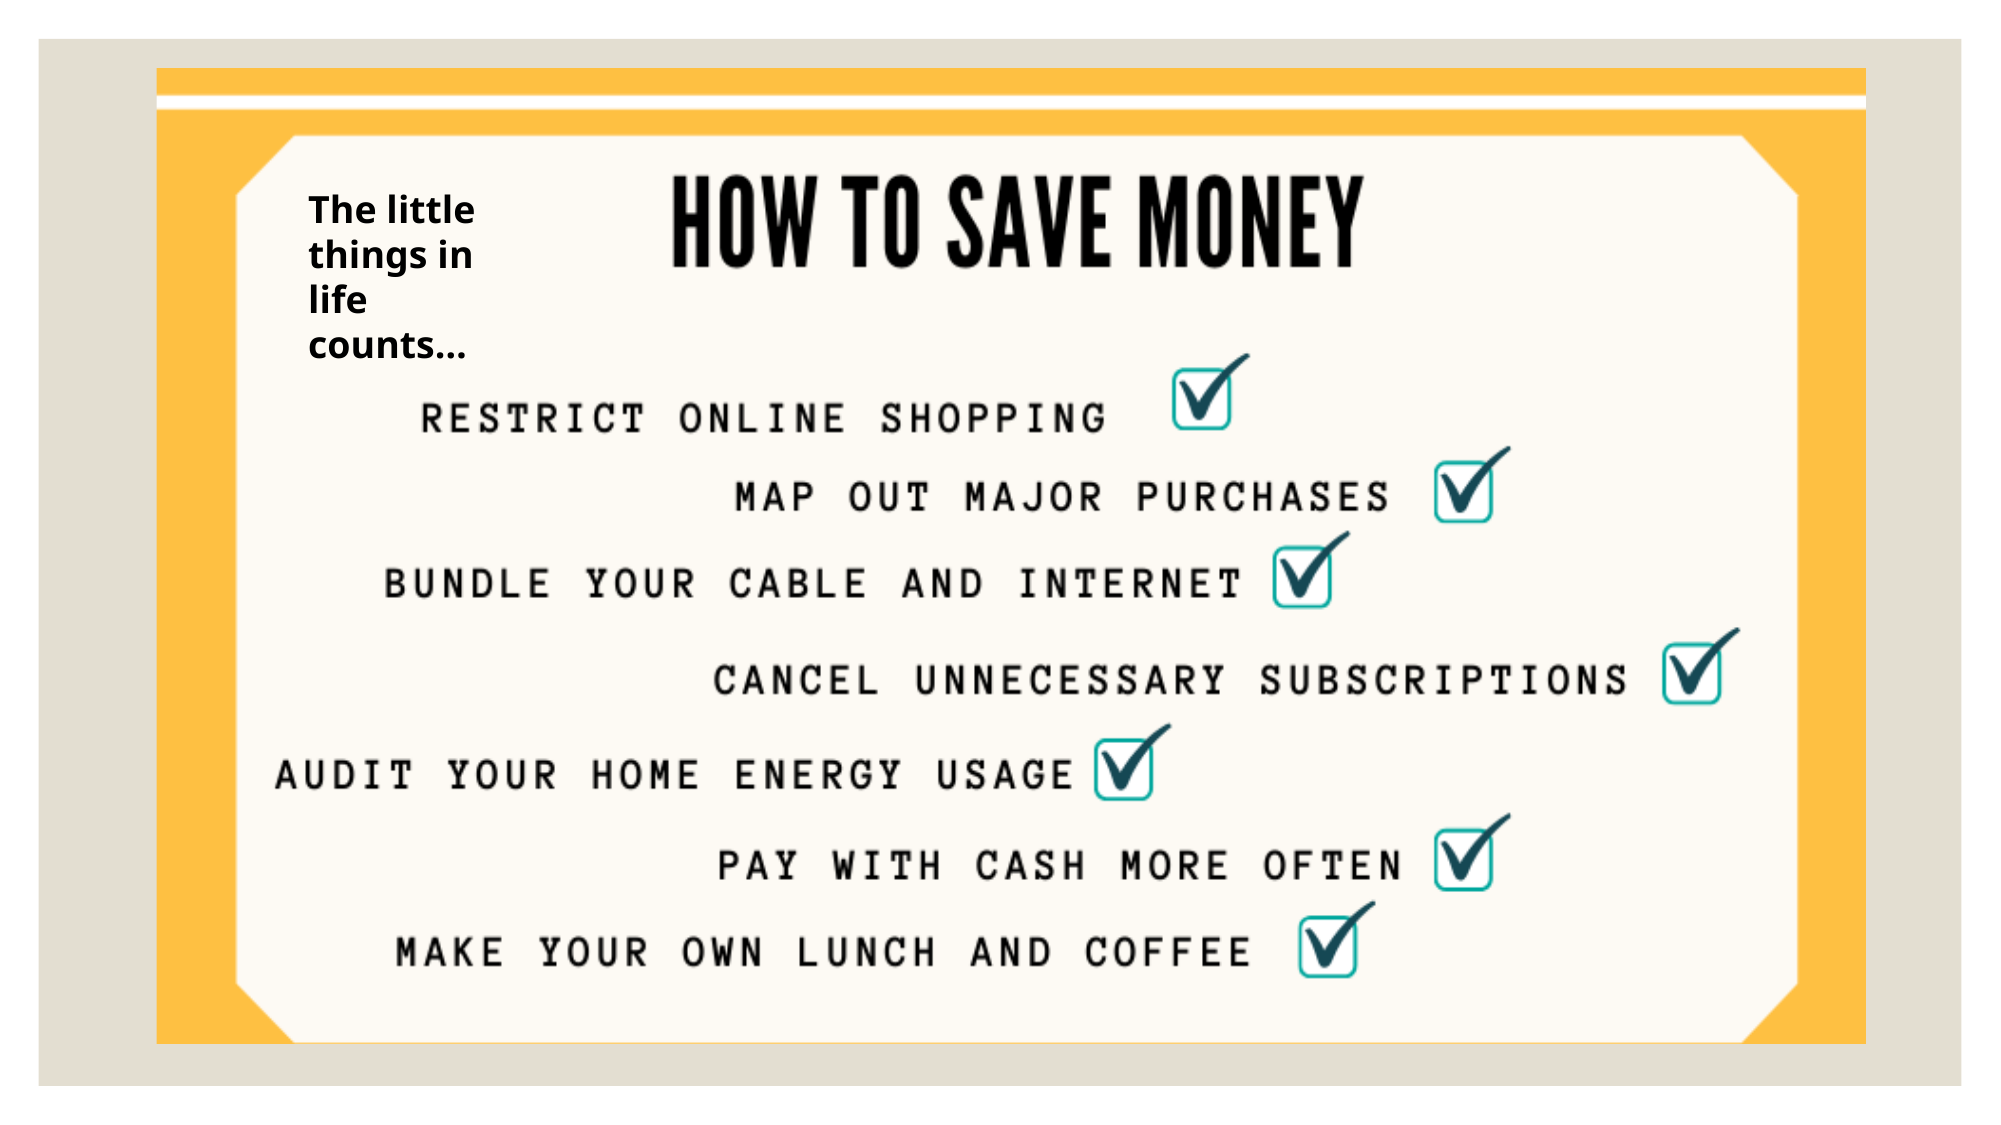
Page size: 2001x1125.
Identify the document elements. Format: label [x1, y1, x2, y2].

list [156, 68, 1891, 1044]
